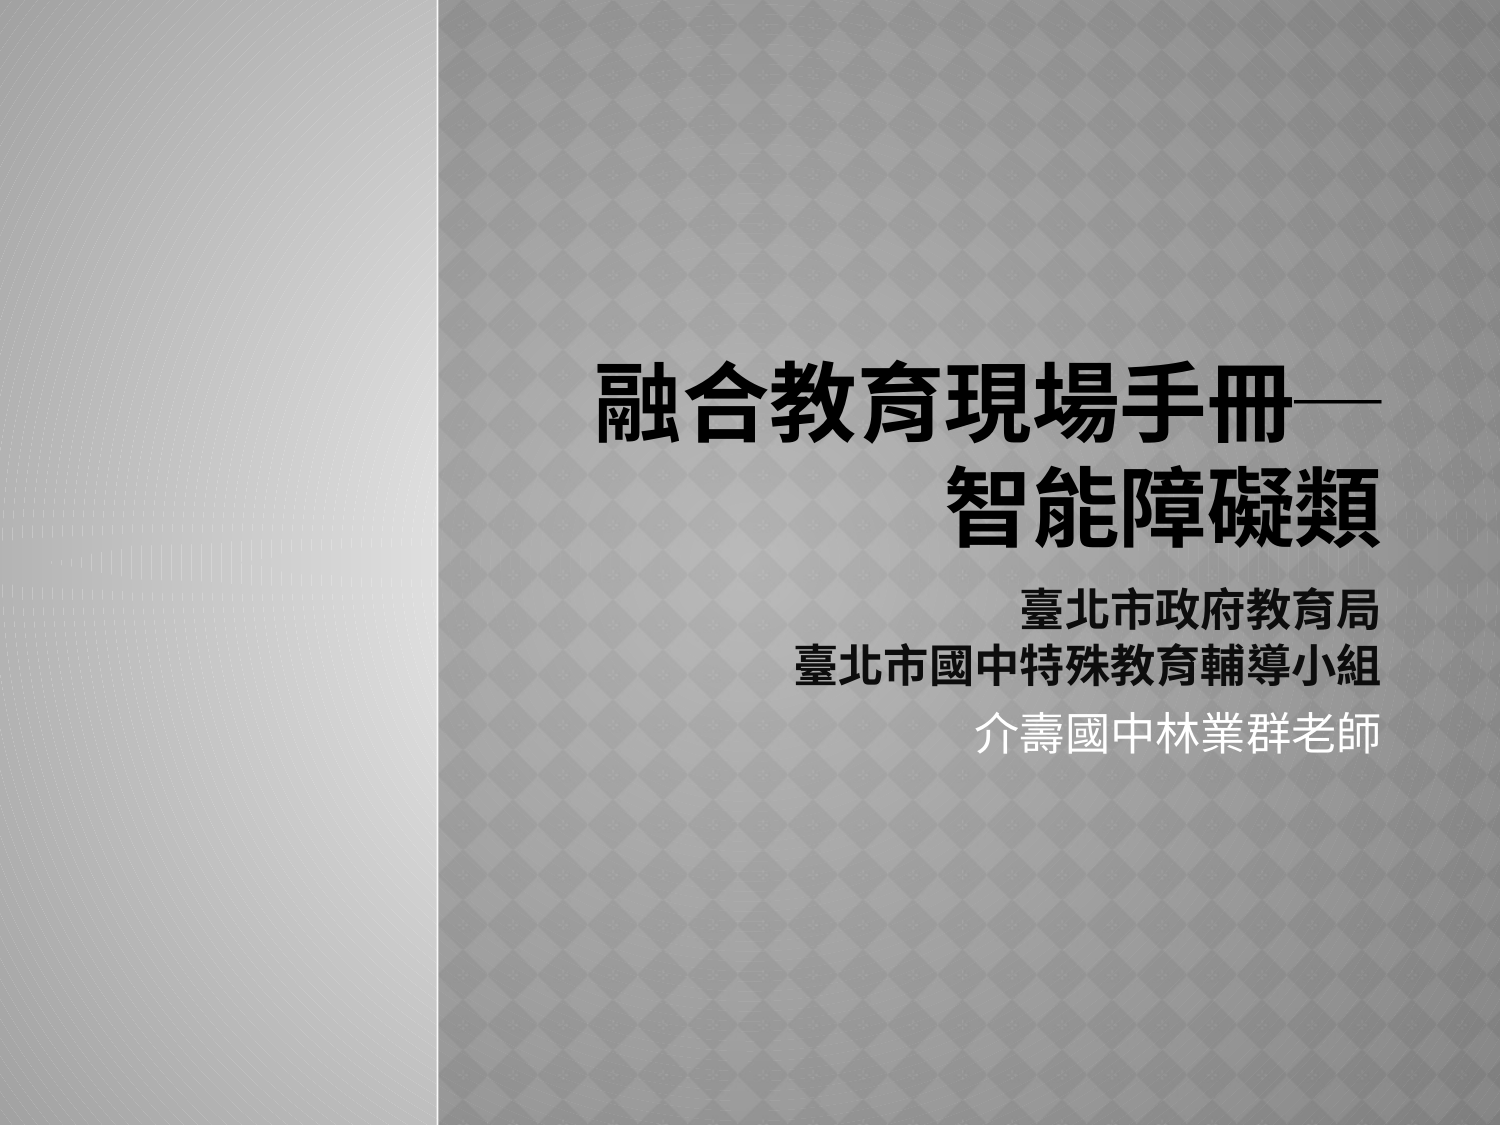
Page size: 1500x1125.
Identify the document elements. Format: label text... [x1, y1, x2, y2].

title 融合教育現場手冊─ 智能障礙類 [552, 87, 1390, 558]
subtitle 臺北市政府教育局 臺北市國中特殊教育輔導小組 介壽國中林業群老師 [466, 580, 1390, 762]
